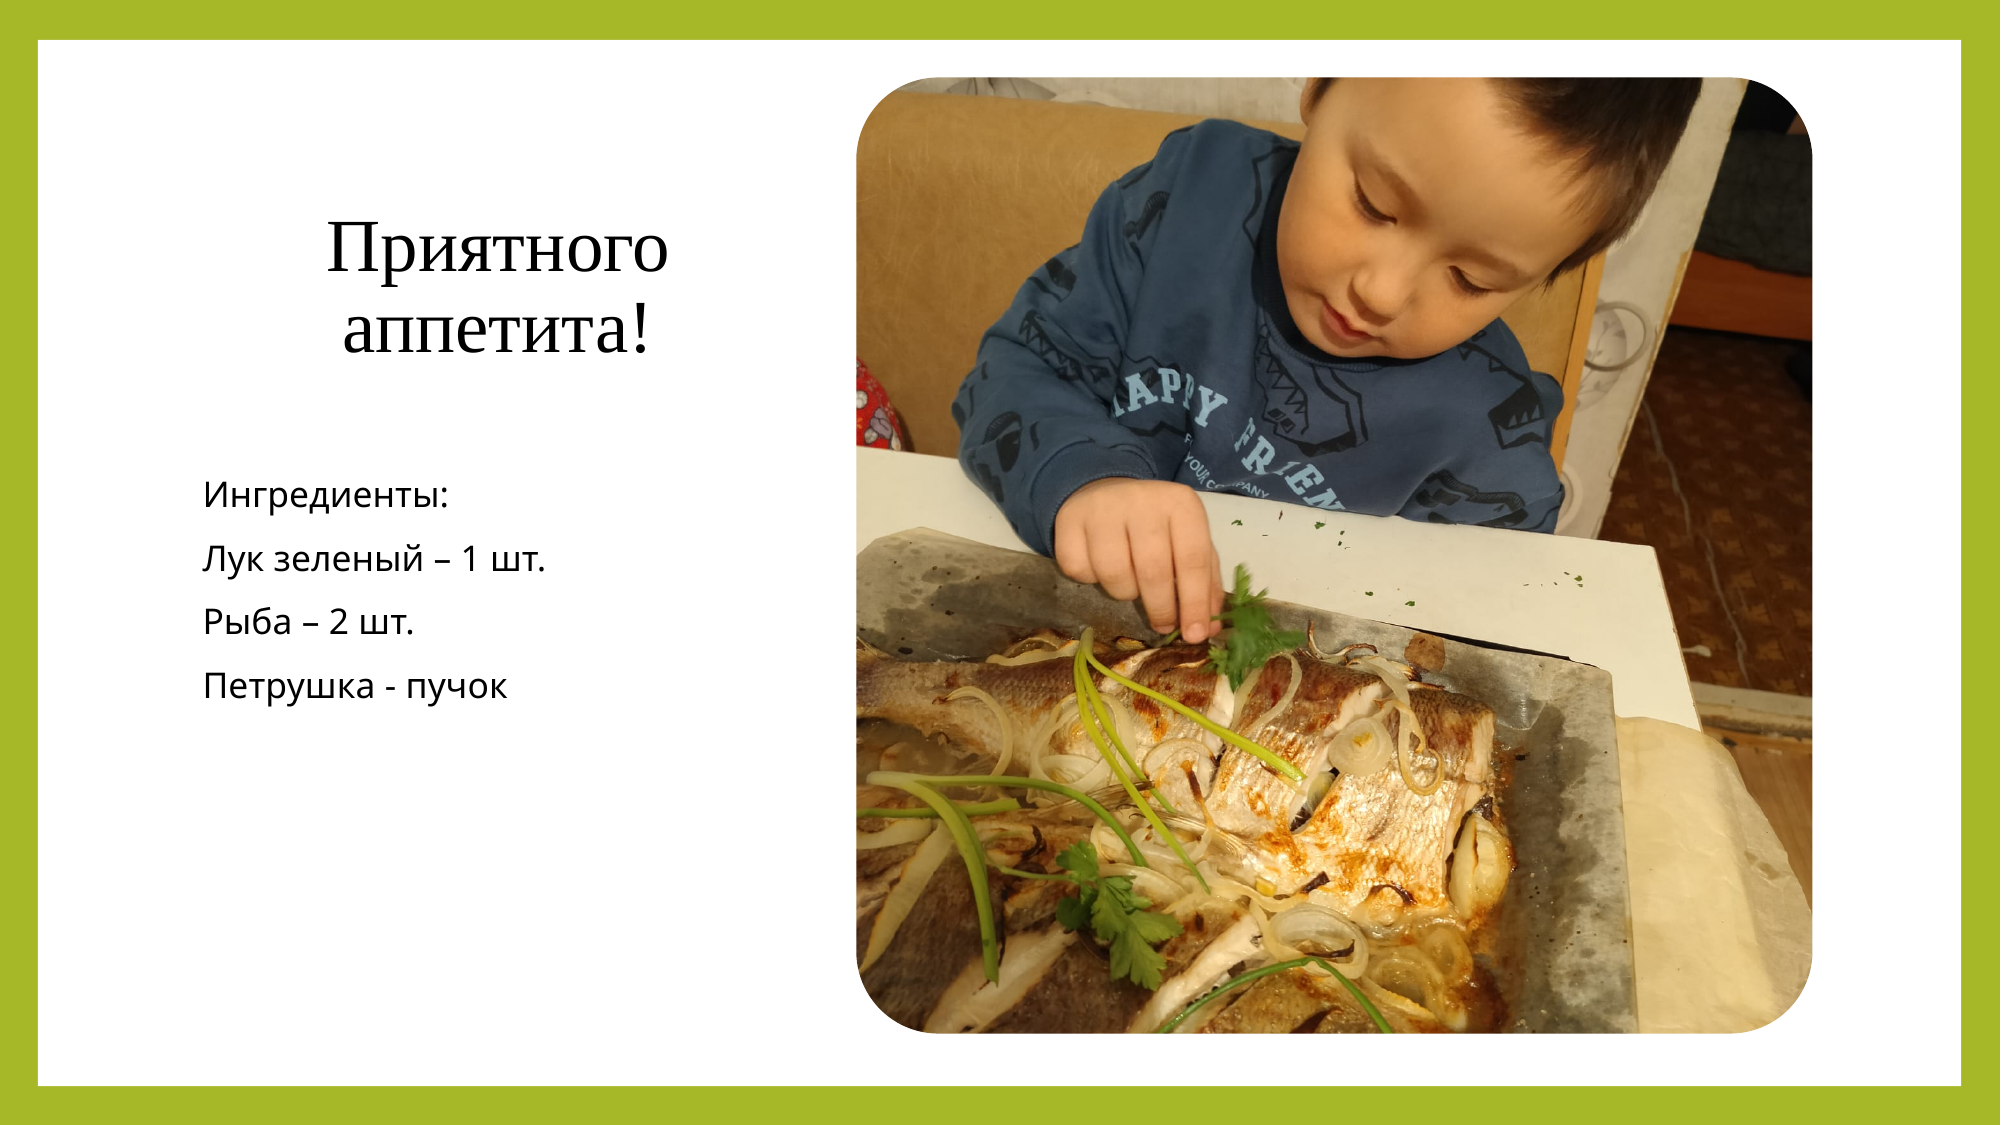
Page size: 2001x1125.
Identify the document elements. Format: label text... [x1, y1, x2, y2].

title Приятного аппетита! [175, 91, 821, 377]
picture [855, 77, 1813, 1034]
list Ингредиенты: Лук зеленый – 1 шт. Рыба – 2 шт. Петрушка - пучок [187, 464, 833, 938]
